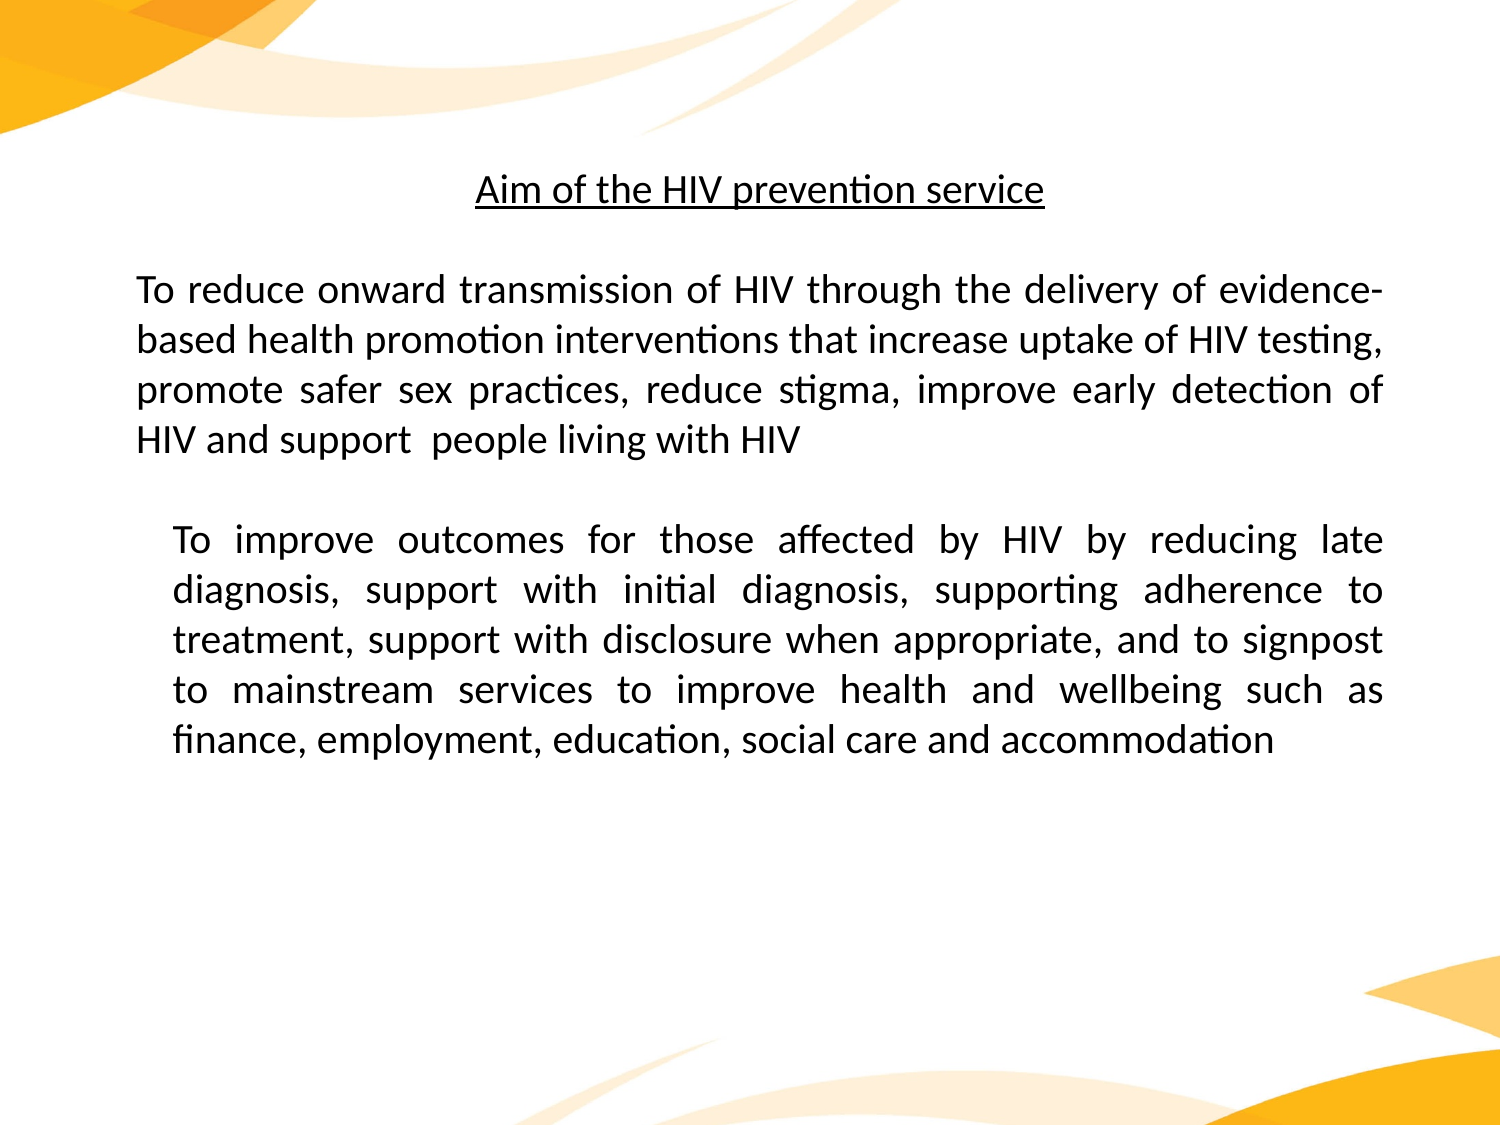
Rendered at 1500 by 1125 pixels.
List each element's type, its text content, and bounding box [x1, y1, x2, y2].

picture [0, 0, 1500, 1125]
text_box Aim of the HIV prevention service To reduce onward transmission of HIV through the delivery of evidence-based health promotion interventions that increase uptake of HIV testing, promote safer sex practices, reduce stigma, improve early detection of HIV and support people living with HIV To improve outcomes for those affected by HIV by reducing late diagnosis, support with initial diagnosis, supporting adherence to treatment, support with disclosure when appropriate, and to signpost to mainstream services to improve health and wellbeing such as finance, employment, education, social care and accommodation [121, 154, 1400, 870]
